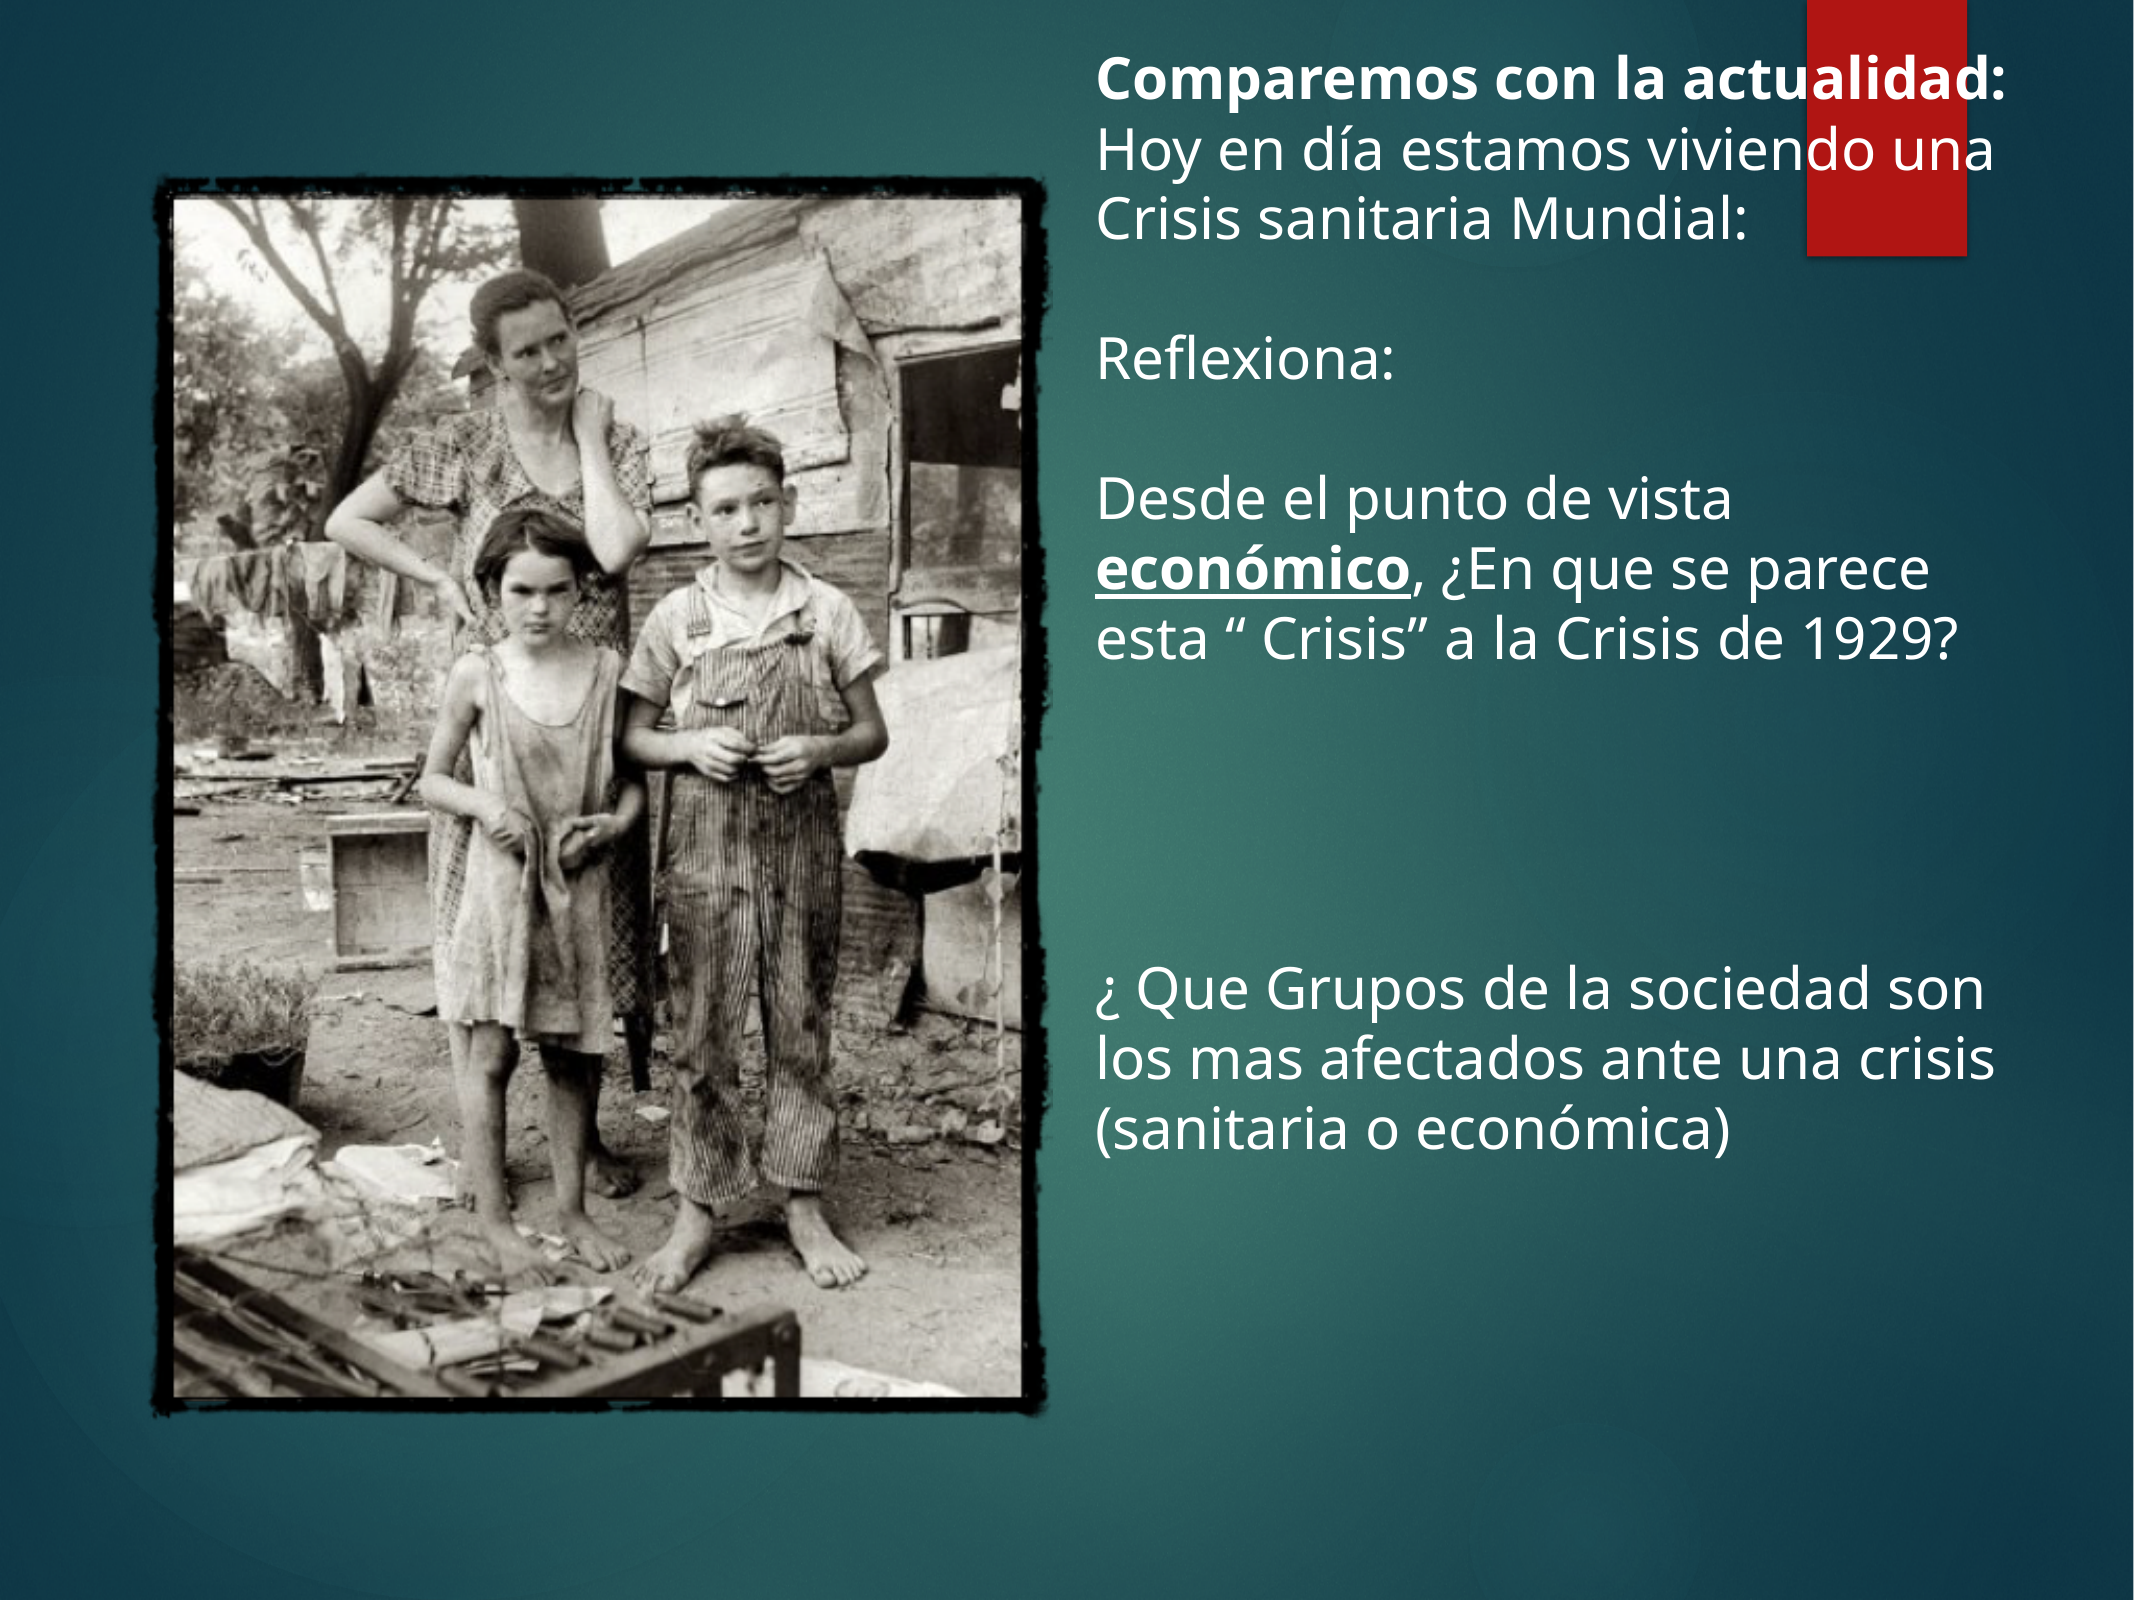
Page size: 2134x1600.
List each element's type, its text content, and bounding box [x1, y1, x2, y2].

picture [143, 169, 1053, 1429]
text_box Comparemos con la actualidad: Hoy en día estamos viviendo una Crisis sanitaria Mundial: Reflexiona: Desde el punto de vista económico, ¿En que se parece esta “ Crisis” a la Crisis de 1929? ¿ Que Grupos de la sociedad son los mas afectados ante una crisis (sanitaria o económica) [1080, 34, 2044, 1489]
